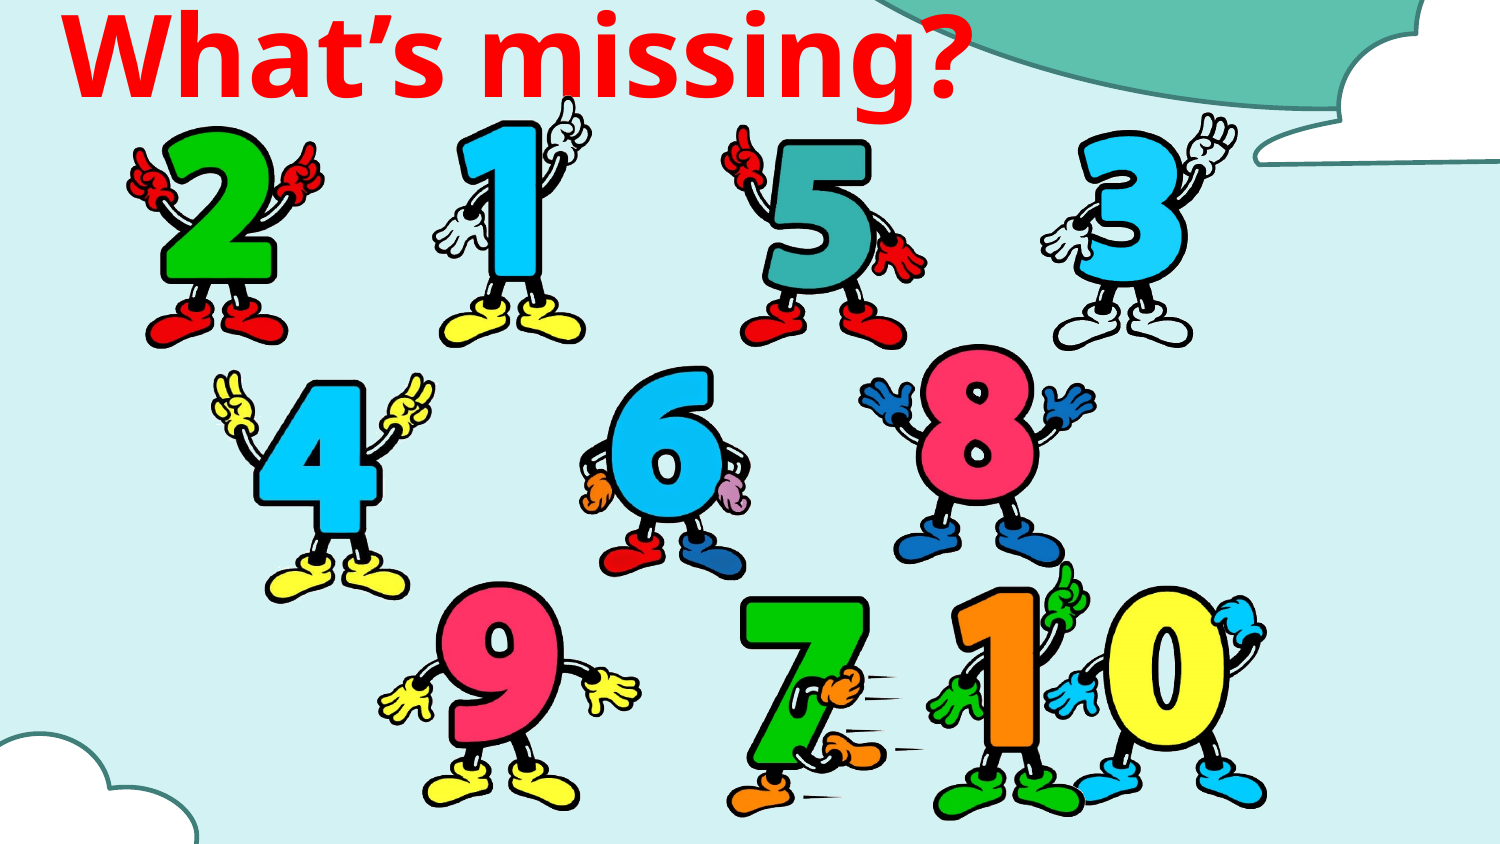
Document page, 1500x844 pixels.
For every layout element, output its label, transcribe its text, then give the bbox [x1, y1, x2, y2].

picture [65, 85, 1329, 831]
title What’s missing? [0, 0, 1090, 116]
text_box [1090, 55, 1386, 106]
